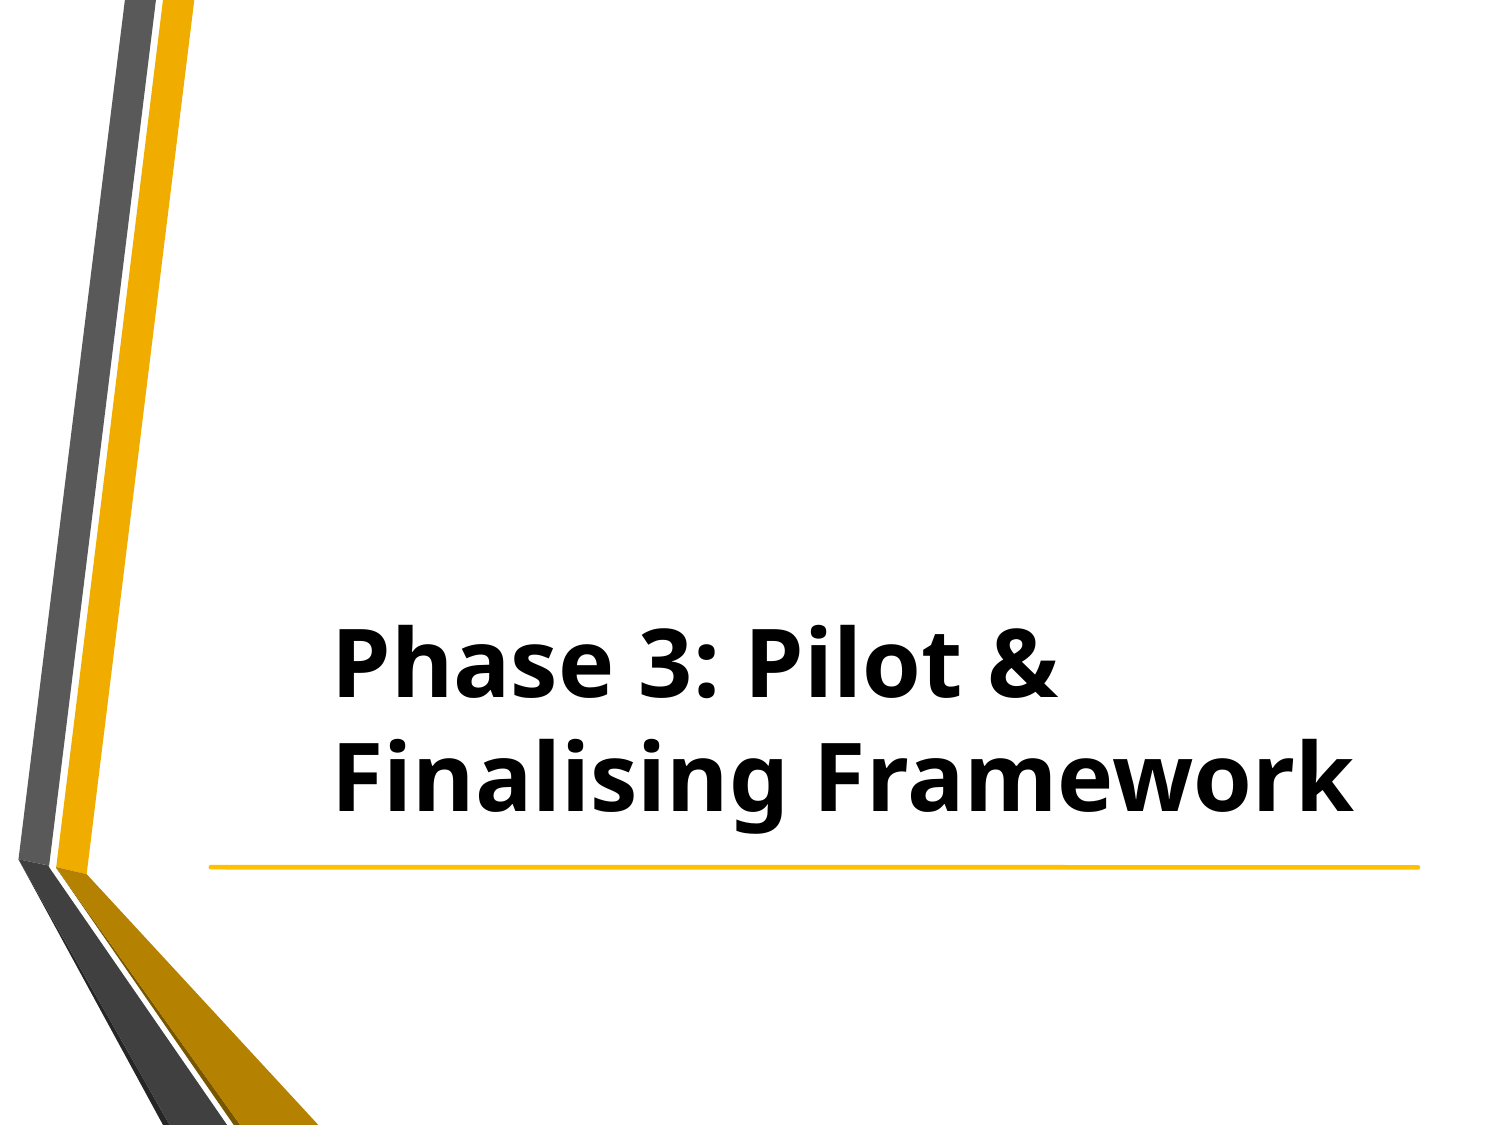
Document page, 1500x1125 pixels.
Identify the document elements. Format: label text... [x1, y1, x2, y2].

title Phase 3: Pilot & Finalising Framework [316, 492, 1416, 839]
